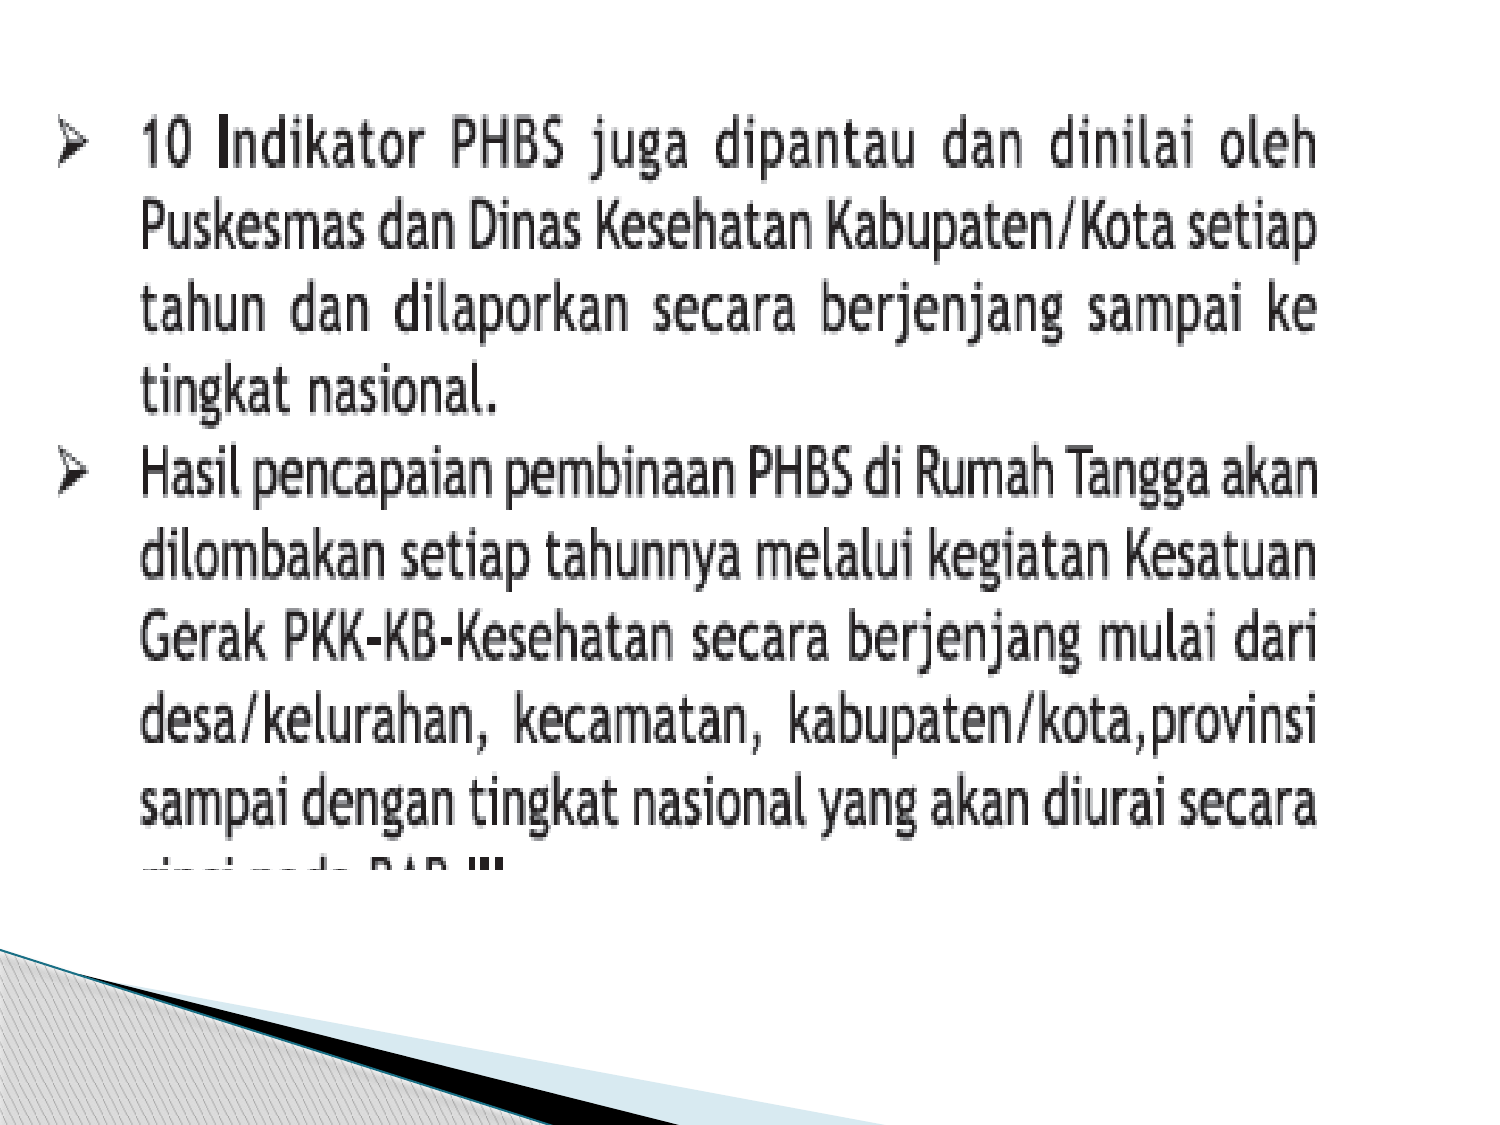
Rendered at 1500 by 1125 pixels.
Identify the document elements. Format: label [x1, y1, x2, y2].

list [41, 66, 1400, 870]
